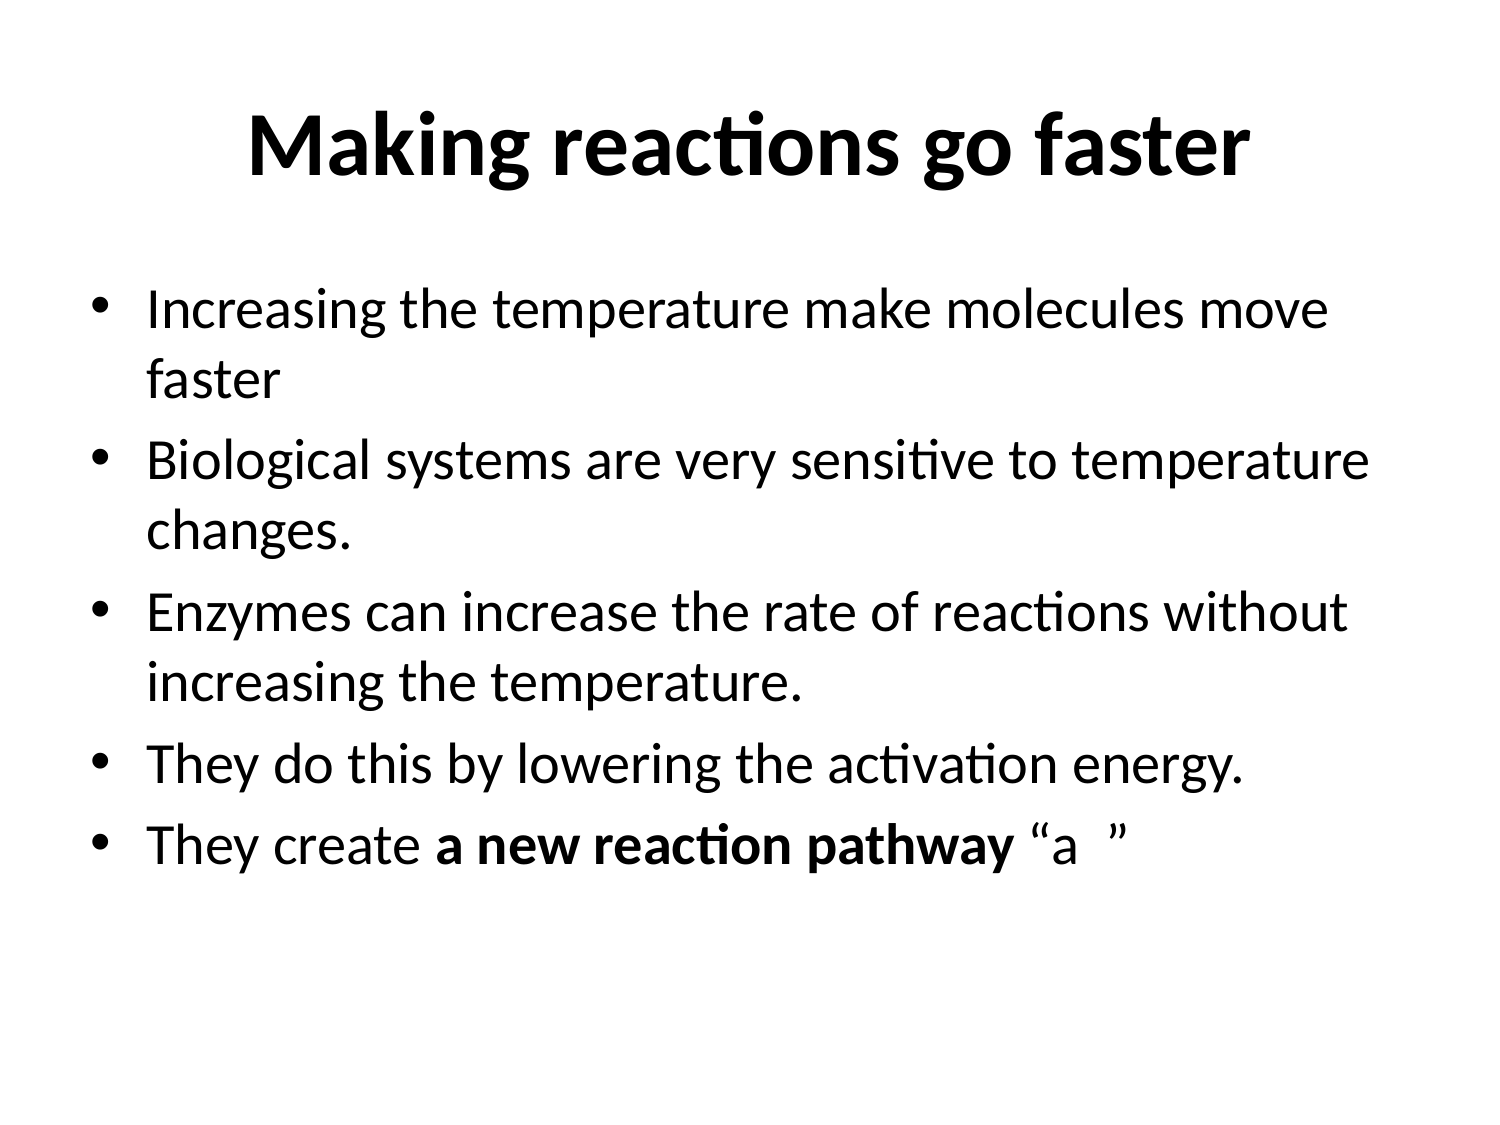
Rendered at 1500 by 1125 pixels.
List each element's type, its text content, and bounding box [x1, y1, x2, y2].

list Increasing the temperature make molecules move faster Biological systems are very sensitive to temperature changes. Enzymes can increase the rate of reactions without increasing the temperature. They do this by lowering the activation energy. They create a new reaction pathway “a ” [75, 262, 1425, 1005]
title Making reactions go faster [75, 45, 1425, 233]
